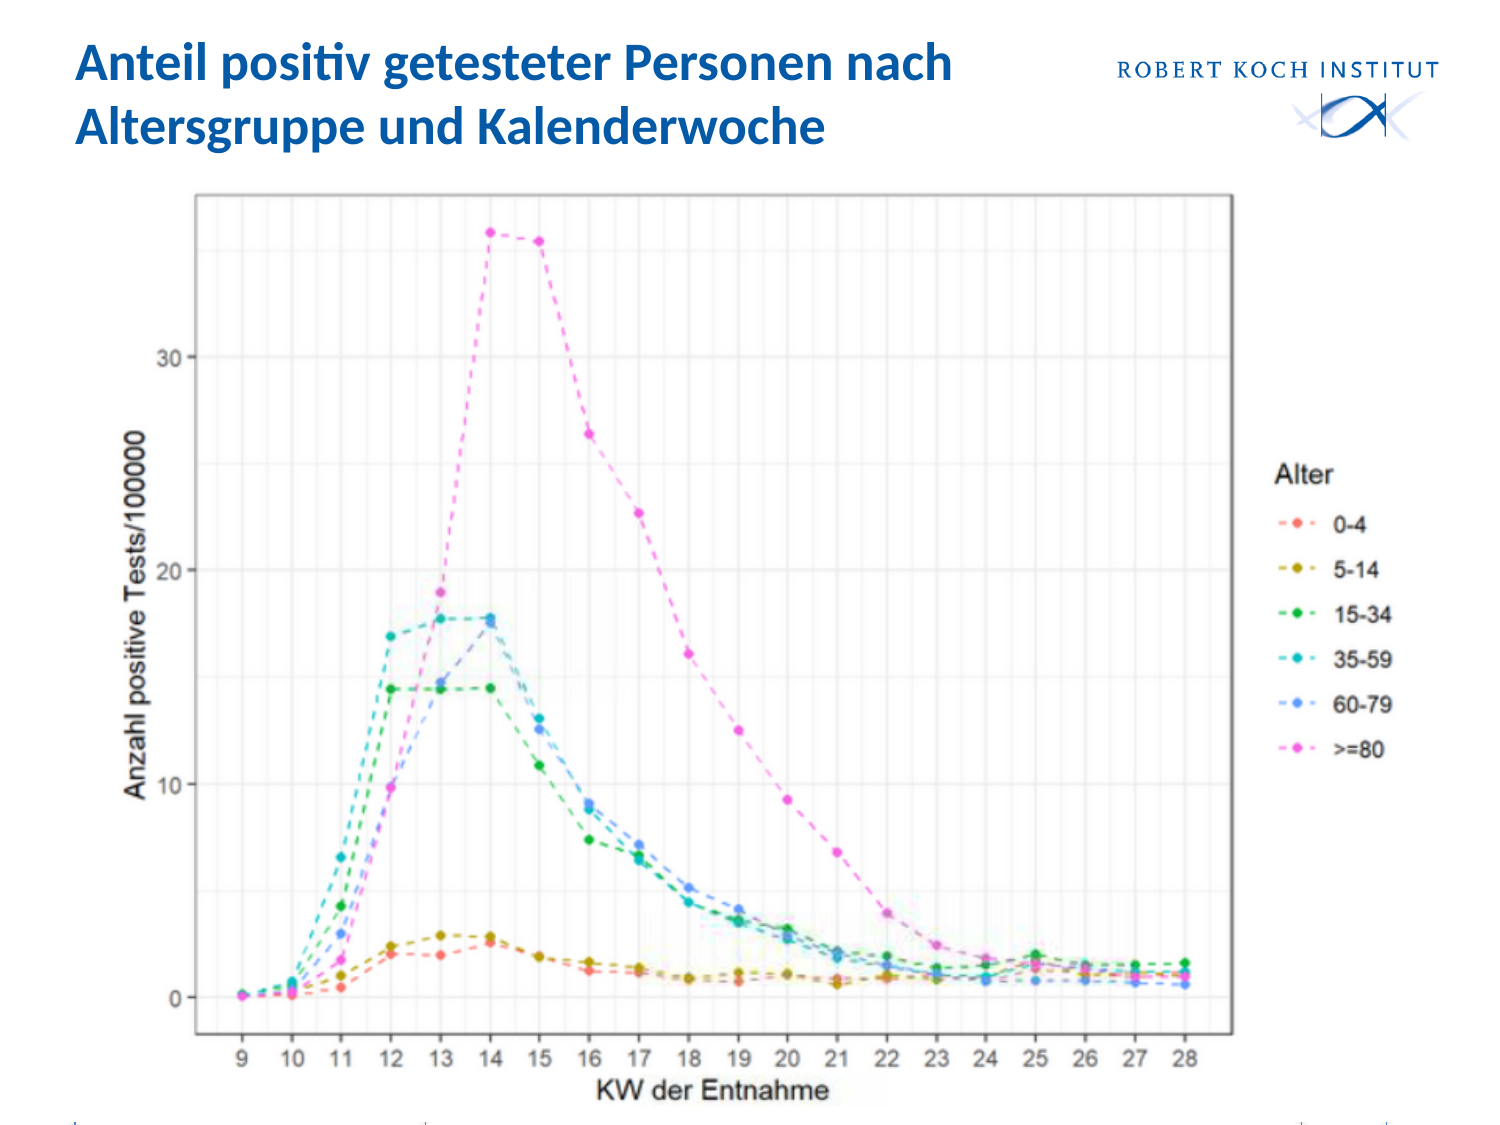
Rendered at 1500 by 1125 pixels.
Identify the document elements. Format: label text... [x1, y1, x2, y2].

title Anteil positiv getesteter Personen nach Altersgruppe und Kalenderwoche [75, 19, 1385, 163]
picture [63, 174, 1437, 1122]
picture [1385, 53, 1447, 152]
